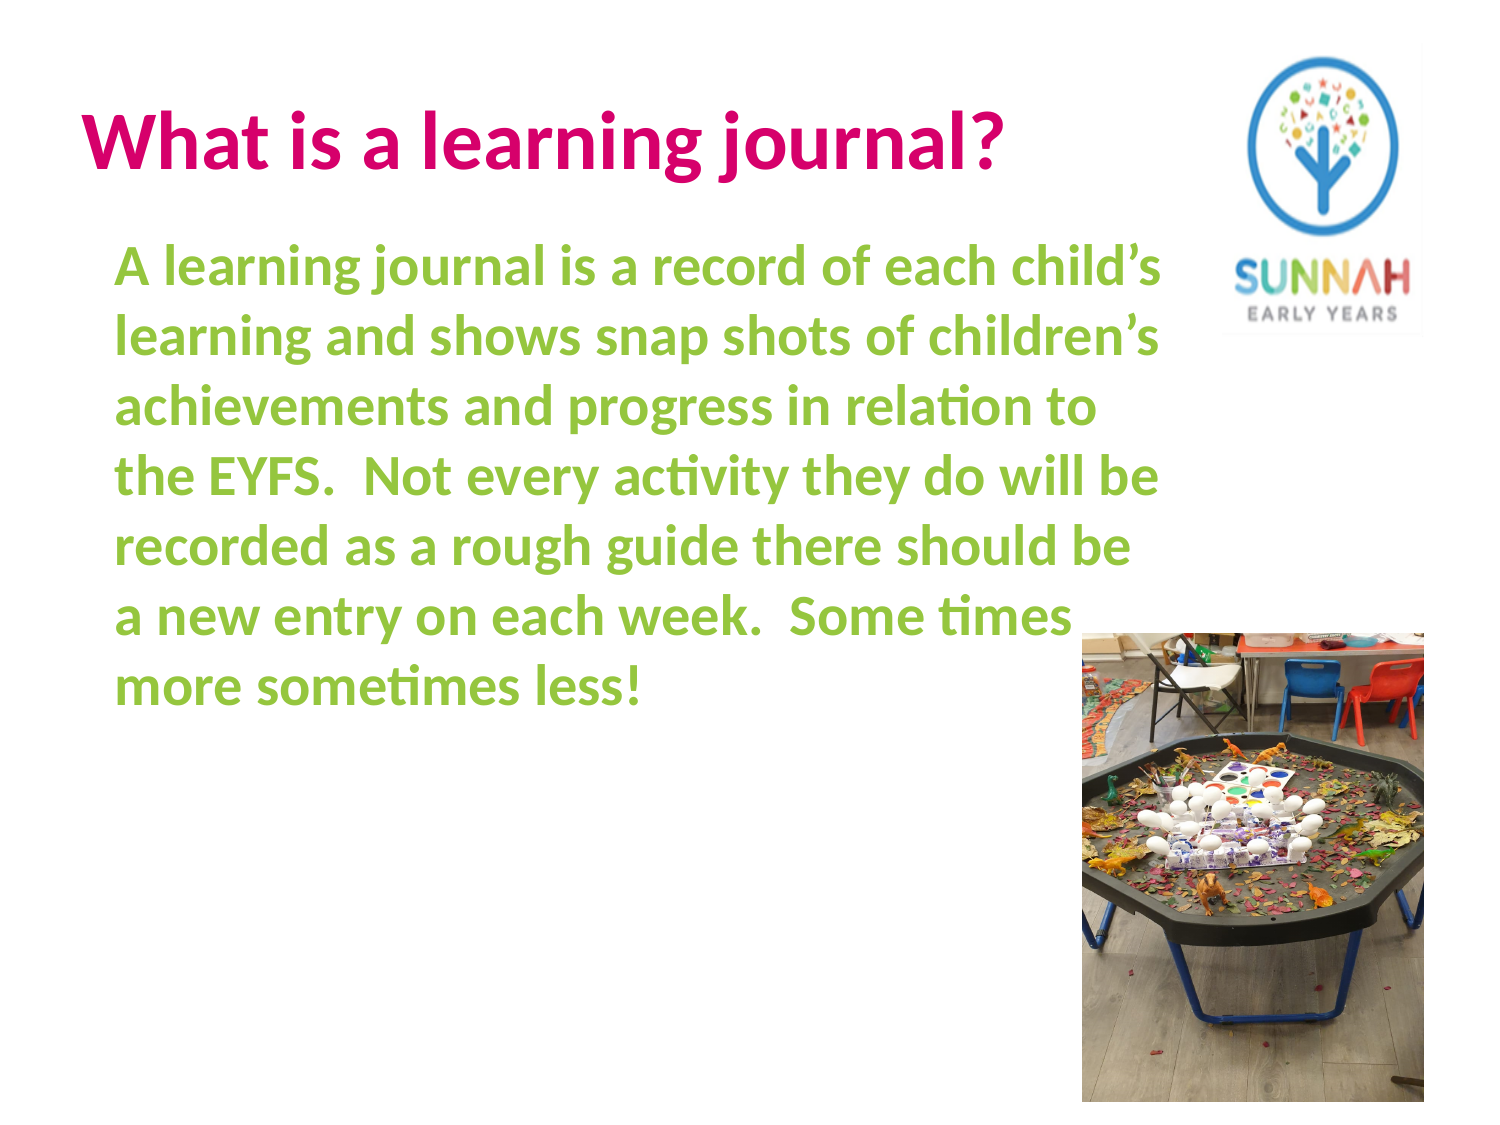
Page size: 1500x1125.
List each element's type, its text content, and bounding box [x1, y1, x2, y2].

picture [1222, 43, 1424, 339]
text_box What is a learning journal? [66, 78, 1083, 194]
text_box A learning journal is a record of each child’s learning and shows snap shots of children’s achievements and progress in relation to the EYFS. Not every activity they do will be recorded as a rough guide there should be a new entry on each week. Some times more sometimes less! [100, 219, 1187, 725]
picture [1081, 633, 1424, 1102]
